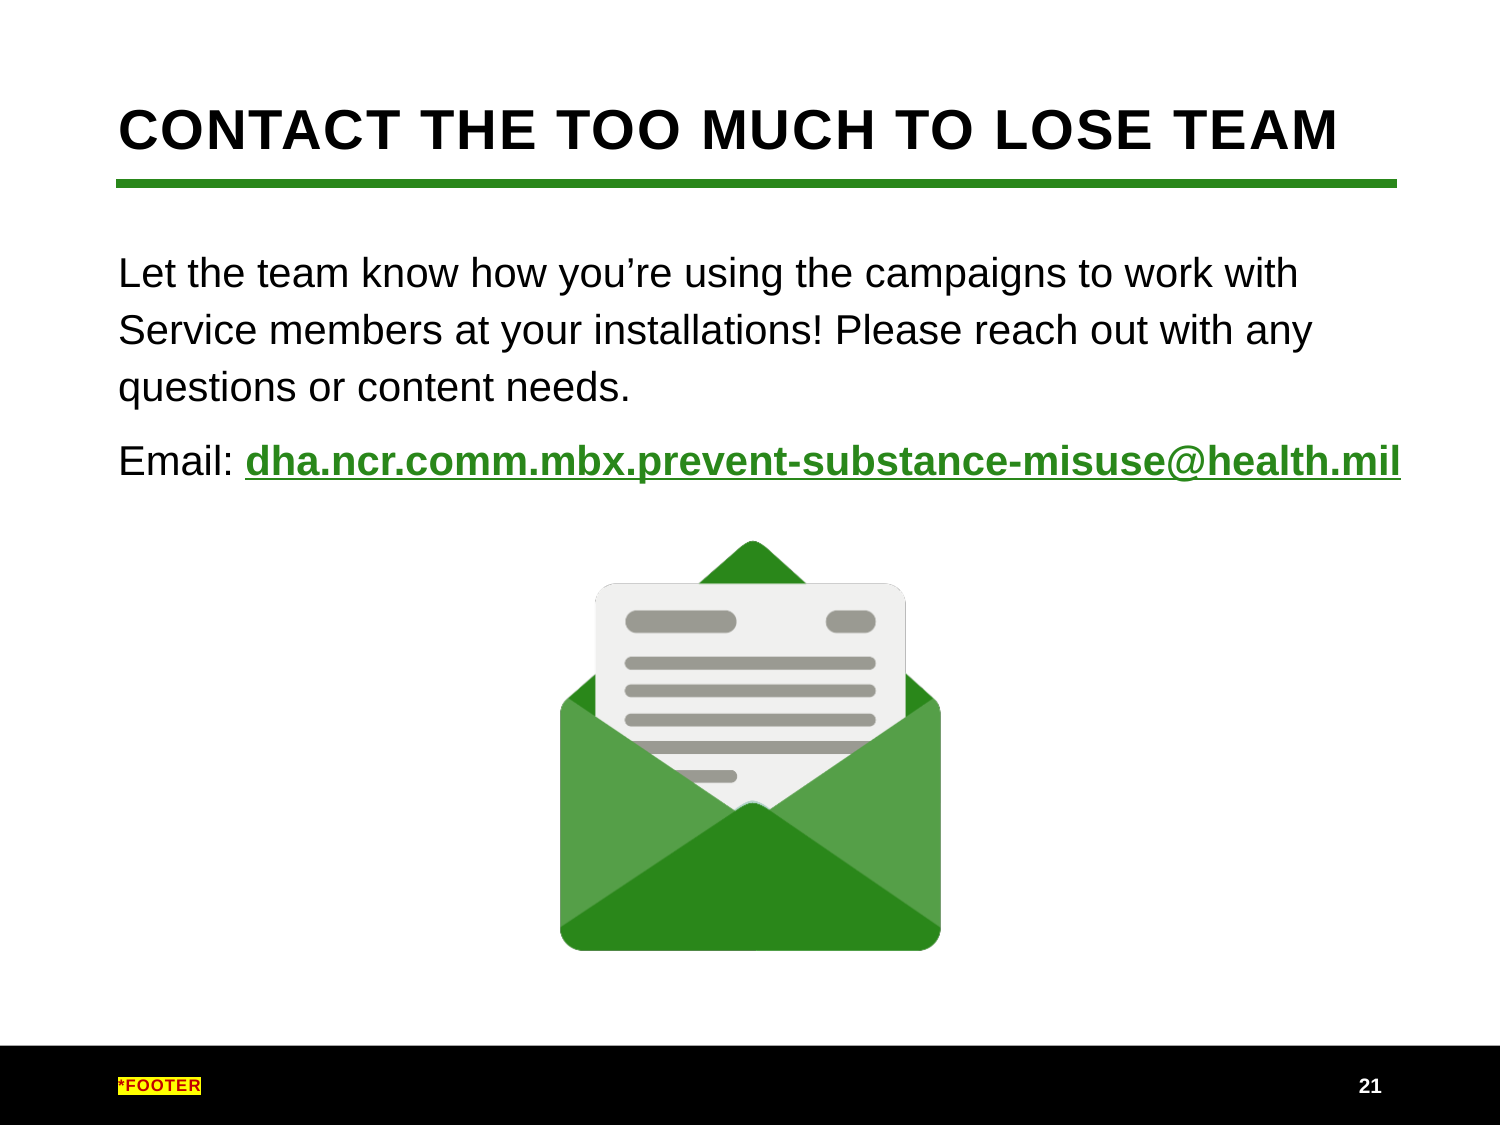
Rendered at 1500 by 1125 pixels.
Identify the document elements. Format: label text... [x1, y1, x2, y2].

slide_number 20 [1311, 1054, 1397, 1116]
title Contact The Too Much to Lose Team [103, 56, 1397, 207]
list Let the team know how you’re using the campaigns to work with Service members at your installations! Please reach out with any questions or content needs. Email: dha.ncr.comm.mbx.prevent-substance-misuse@health.mil [103, 231, 1442, 563]
footer *Footer [103, 1055, 1004, 1115]
picture [487, 483, 1013, 1009]
